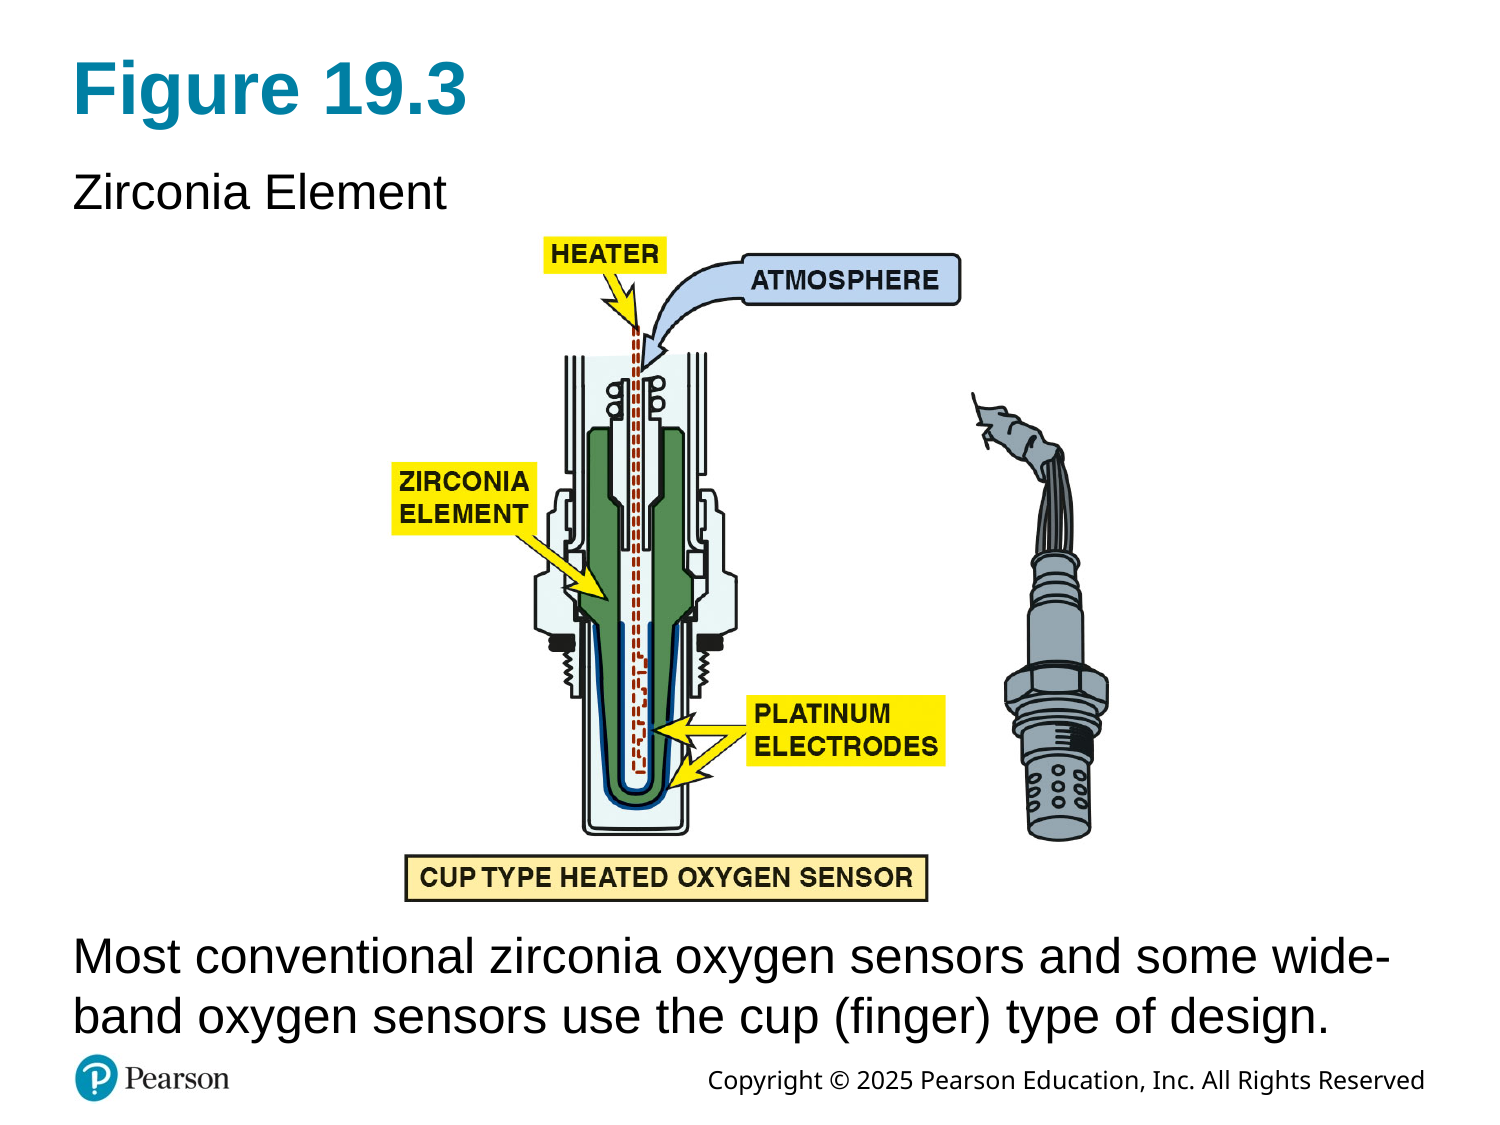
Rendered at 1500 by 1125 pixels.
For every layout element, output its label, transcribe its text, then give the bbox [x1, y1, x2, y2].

list Zirconia Element [72, 0, 1430, 512]
picture [387, 231, 1113, 906]
list Most conventional zirconia oxygen sensors and some wide-band oxygen sensors use the cup (finger) type of design. [72, 661, 1430, 1125]
